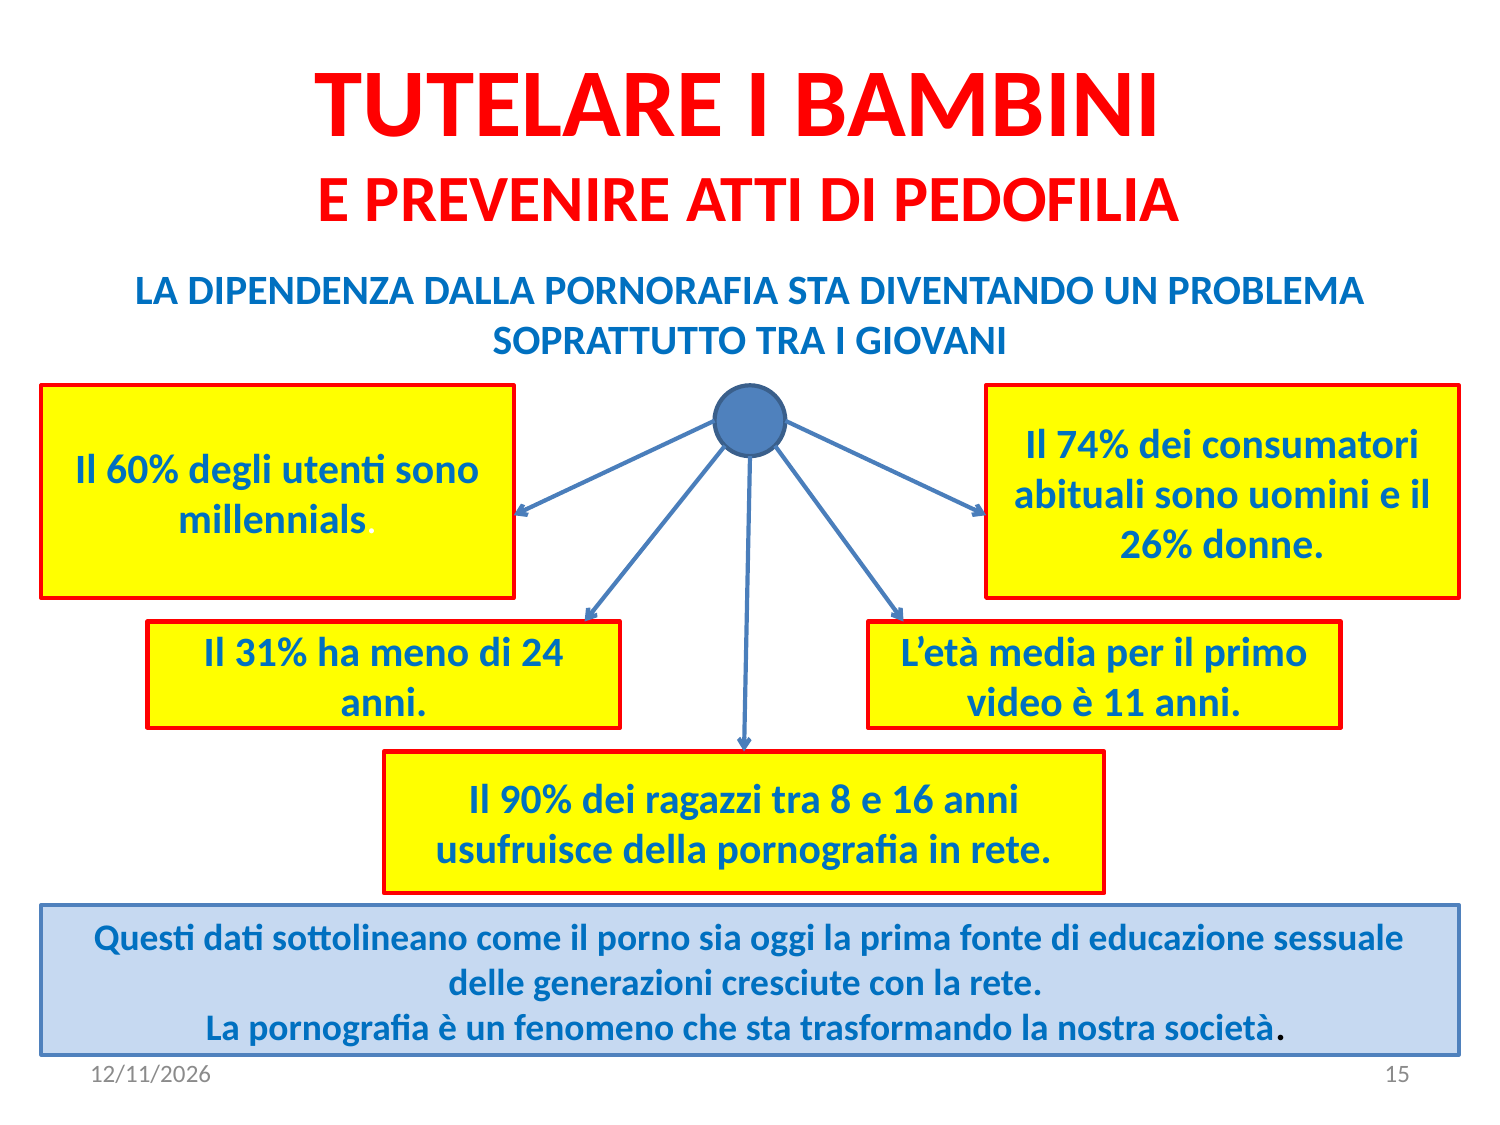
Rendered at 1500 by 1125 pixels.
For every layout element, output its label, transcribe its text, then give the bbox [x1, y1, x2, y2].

text_box Il 74% dei consumatori abituali sono uomini e il 26% donne. [984, 383, 1461, 600]
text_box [785, 420, 987, 516]
text_box Il 31% ha meno di 24 anni. [145, 619, 622, 730]
text_box Il 90% dei ragazzi tra 8 e 16 anni usufruisce della pornografia in rete. [382, 749, 1106, 895]
text_box [712, 383, 788, 459]
title TUTELARE I BAMBINI E PREVENIRE ATTI DI PEDOFILIA [112, 30, 1388, 244]
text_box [743, 455, 751, 752]
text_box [584, 445, 726, 622]
text_box Questi dati sottolineano come il porno sia oggi la prima fonte di educazione sessuale delle generazioni cresciute con la rete. La pornografia è un fenomeno che sta trasformando la nostra società. [41, 905, 1459, 1055]
text_box LA DIPENDENZA DALLA PORNORAFIA STA DIVENTANDO UN PROBLEMA SOPRATTUTTO TRA I GIOVANI [41, 255, 1459, 371]
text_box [774, 445, 904, 622]
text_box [513, 420, 715, 516]
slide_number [75, 1055, 425, 1103]
slide_number 15 [1074, 1055, 1425, 1103]
text_box L’età media per il primo video è 11 anni. [866, 619, 1343, 730]
text_box Il 60% degli utenti sono millennials. [39, 383, 516, 600]
